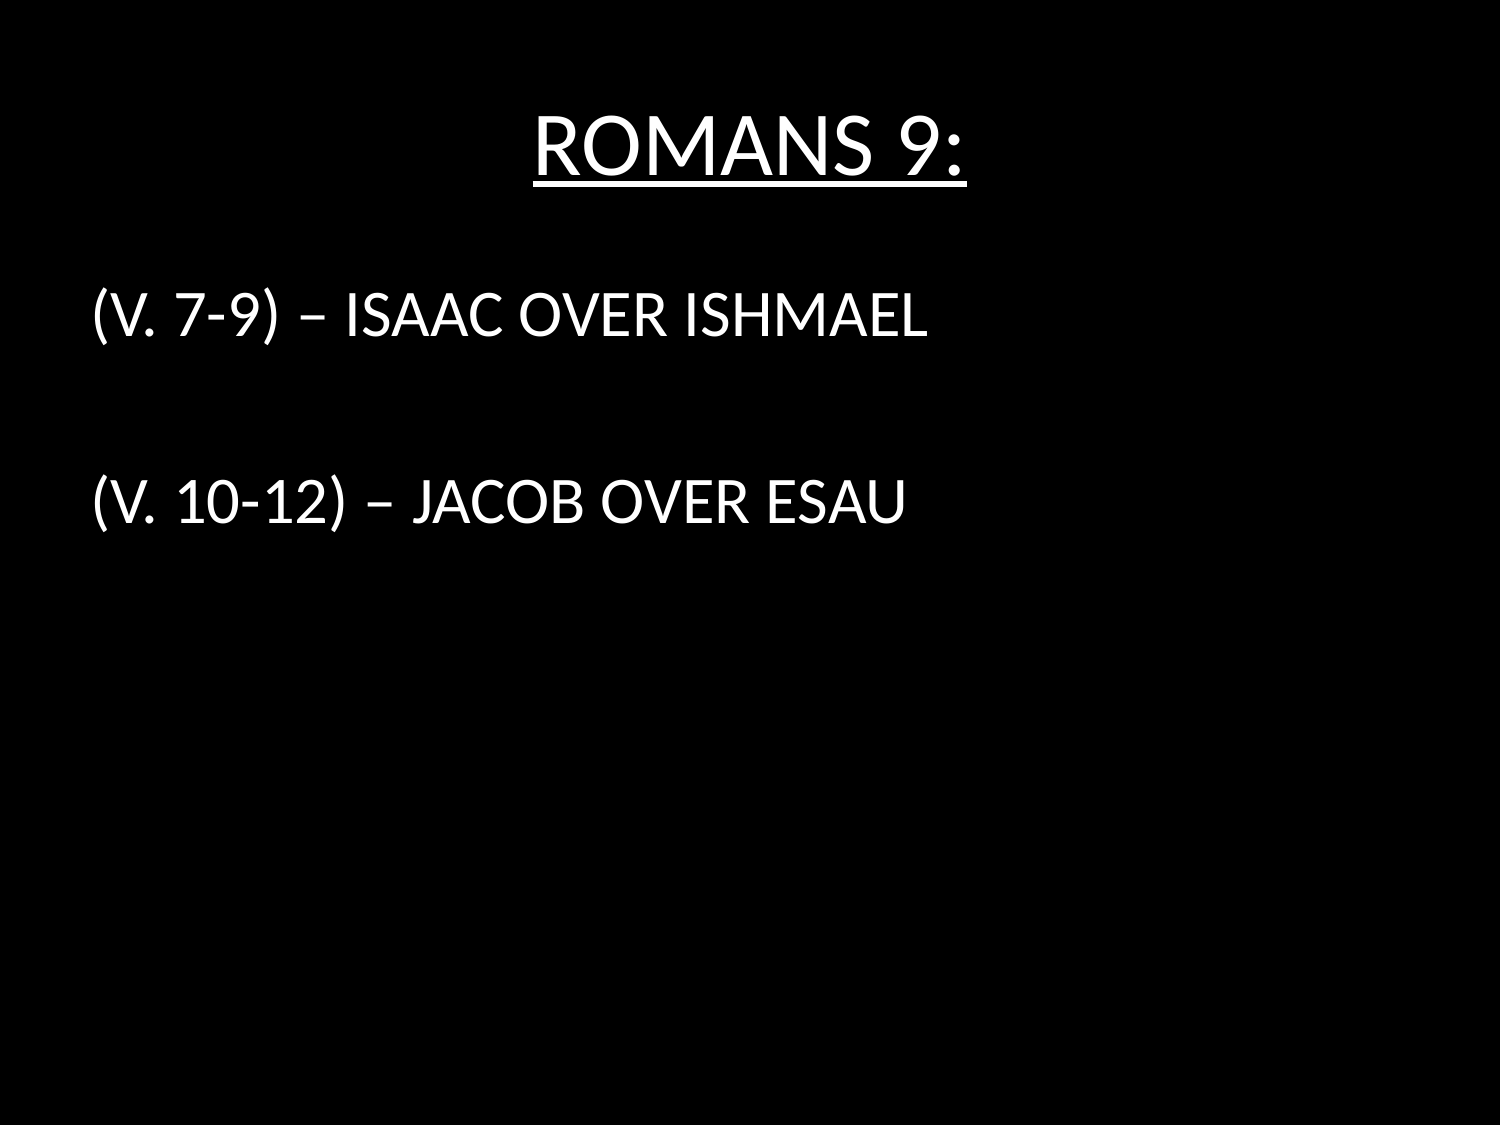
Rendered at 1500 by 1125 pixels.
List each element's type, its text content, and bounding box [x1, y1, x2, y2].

title ROMANS 9: [75, 45, 1425, 233]
list (V. 7-9) – ISAAC OVER ISHMAEL (V. 10-12) – JACOB OVER ESAU [75, 262, 1425, 1005]
